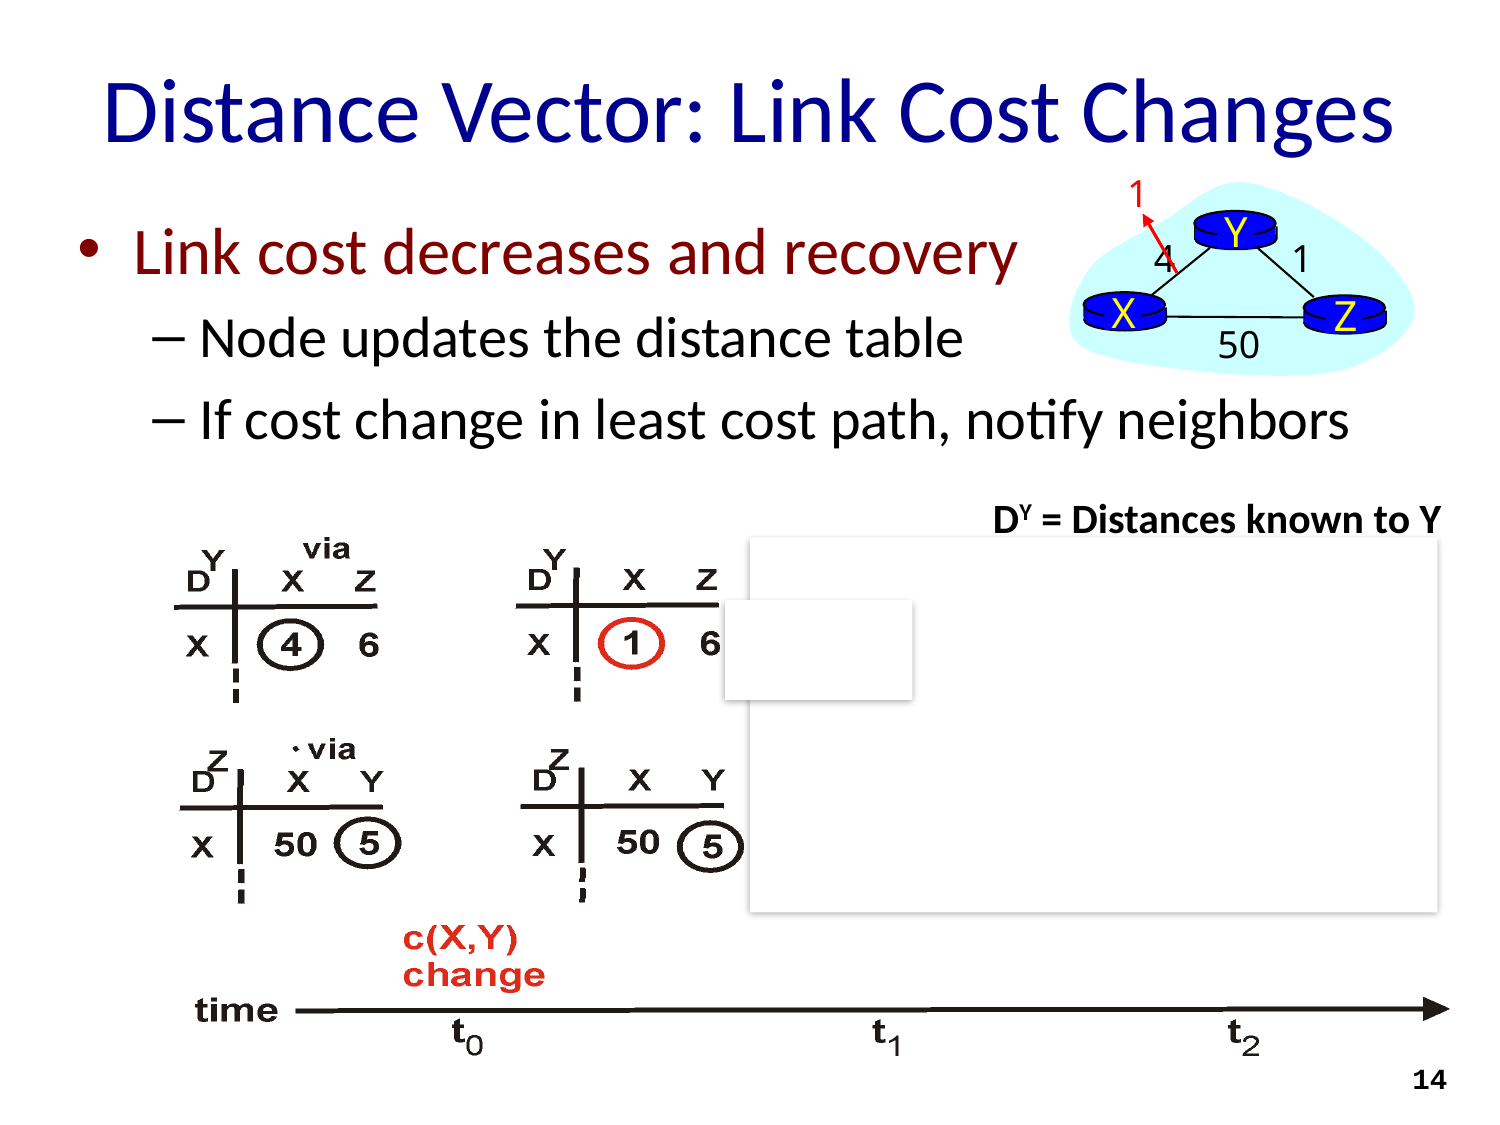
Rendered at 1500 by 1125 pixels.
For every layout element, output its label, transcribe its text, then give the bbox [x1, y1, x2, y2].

title Distance Vector: Link Cost Changes [75, 12, 1425, 200]
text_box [1058, 162, 1418, 380]
picture [174, 537, 1451, 1056]
list Link cost decreases and recovery Node updates the distance table If cost change in least cost path, notify neighbors [62, 200, 1463, 1005]
slide_number 14 [1112, 1052, 1463, 1113]
text_box DY = Distances known to Y [978, 484, 1457, 550]
